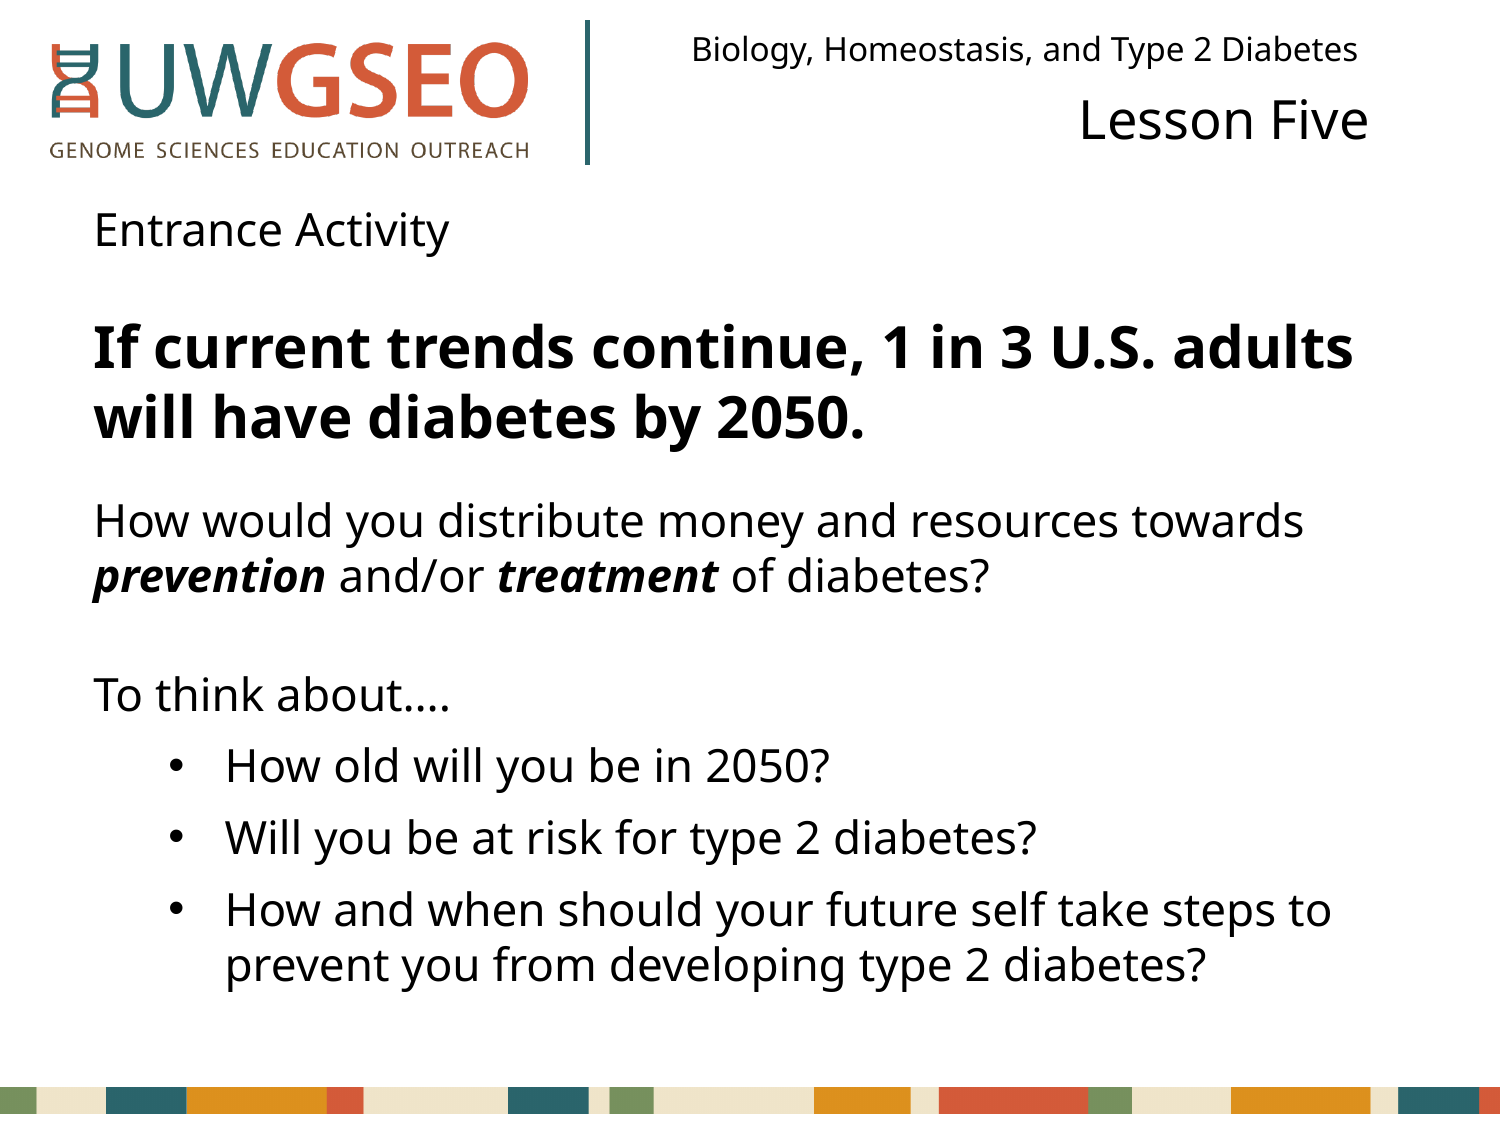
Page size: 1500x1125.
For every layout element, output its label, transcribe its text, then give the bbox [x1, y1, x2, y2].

text_box How would you distribute money and resources towards prevention and/or treatment of diabetes? To think about…. How old will you be in 2050? Will you be at risk for type 2 diabetes? How and when should your future self take steps to prevent you from developing type 2 diabetes? [78, 484, 1466, 998]
picture [49, 42, 528, 158]
text_box Biology, Homeostasis, and Type 2 Diabetes [674, 20, 1431, 77]
text_box Entrance Activity If current trends continue, 1 in 3 U.S. adults will have diabetes by 2050. [78, 193, 1466, 458]
picture [0, 1087, 1500, 1114]
text_box Lesson Five [1062, 77, 1450, 159]
